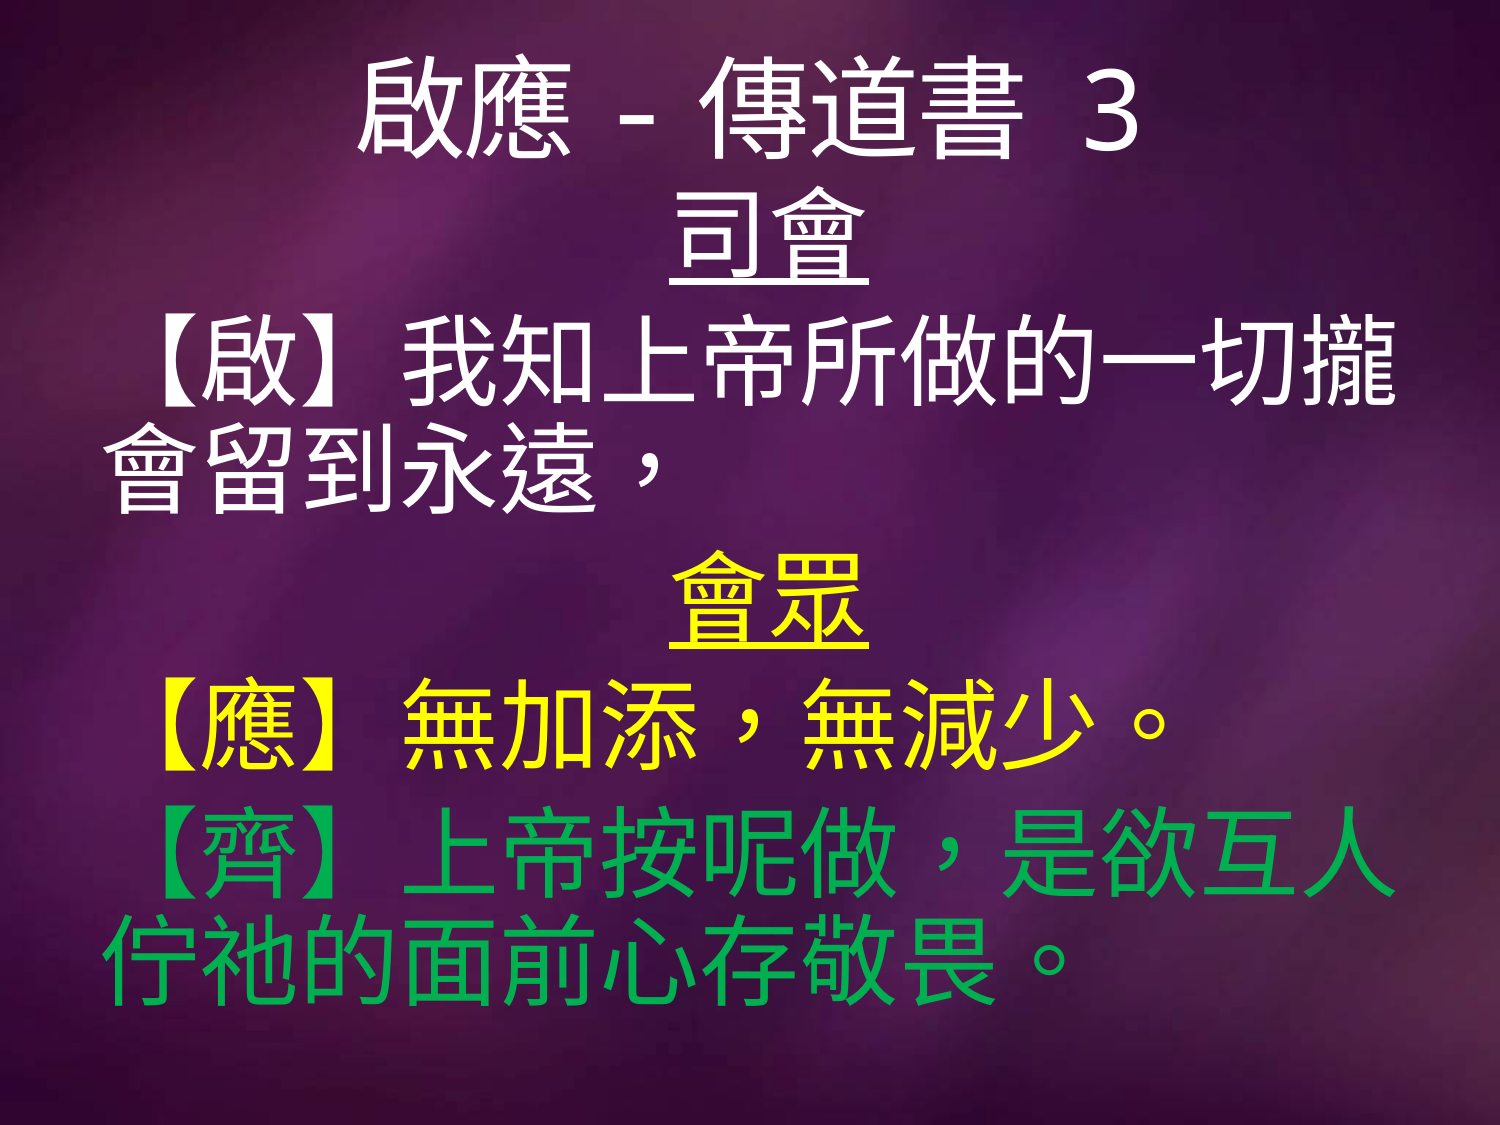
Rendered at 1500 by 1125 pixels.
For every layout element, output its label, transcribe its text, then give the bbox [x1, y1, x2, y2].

list 司會 【啟】我知上帝所做的一切攏會留到永遠， 會眾 【應】無加添，無減少。 【齊】上帝按呢做，是欲互人佇祂的面前心存敬畏。 [99, 184, 1438, 1045]
title 啟應-傳道書 3 [62, 37, 1438, 174]
picture [0, 0, 1500, 1125]
